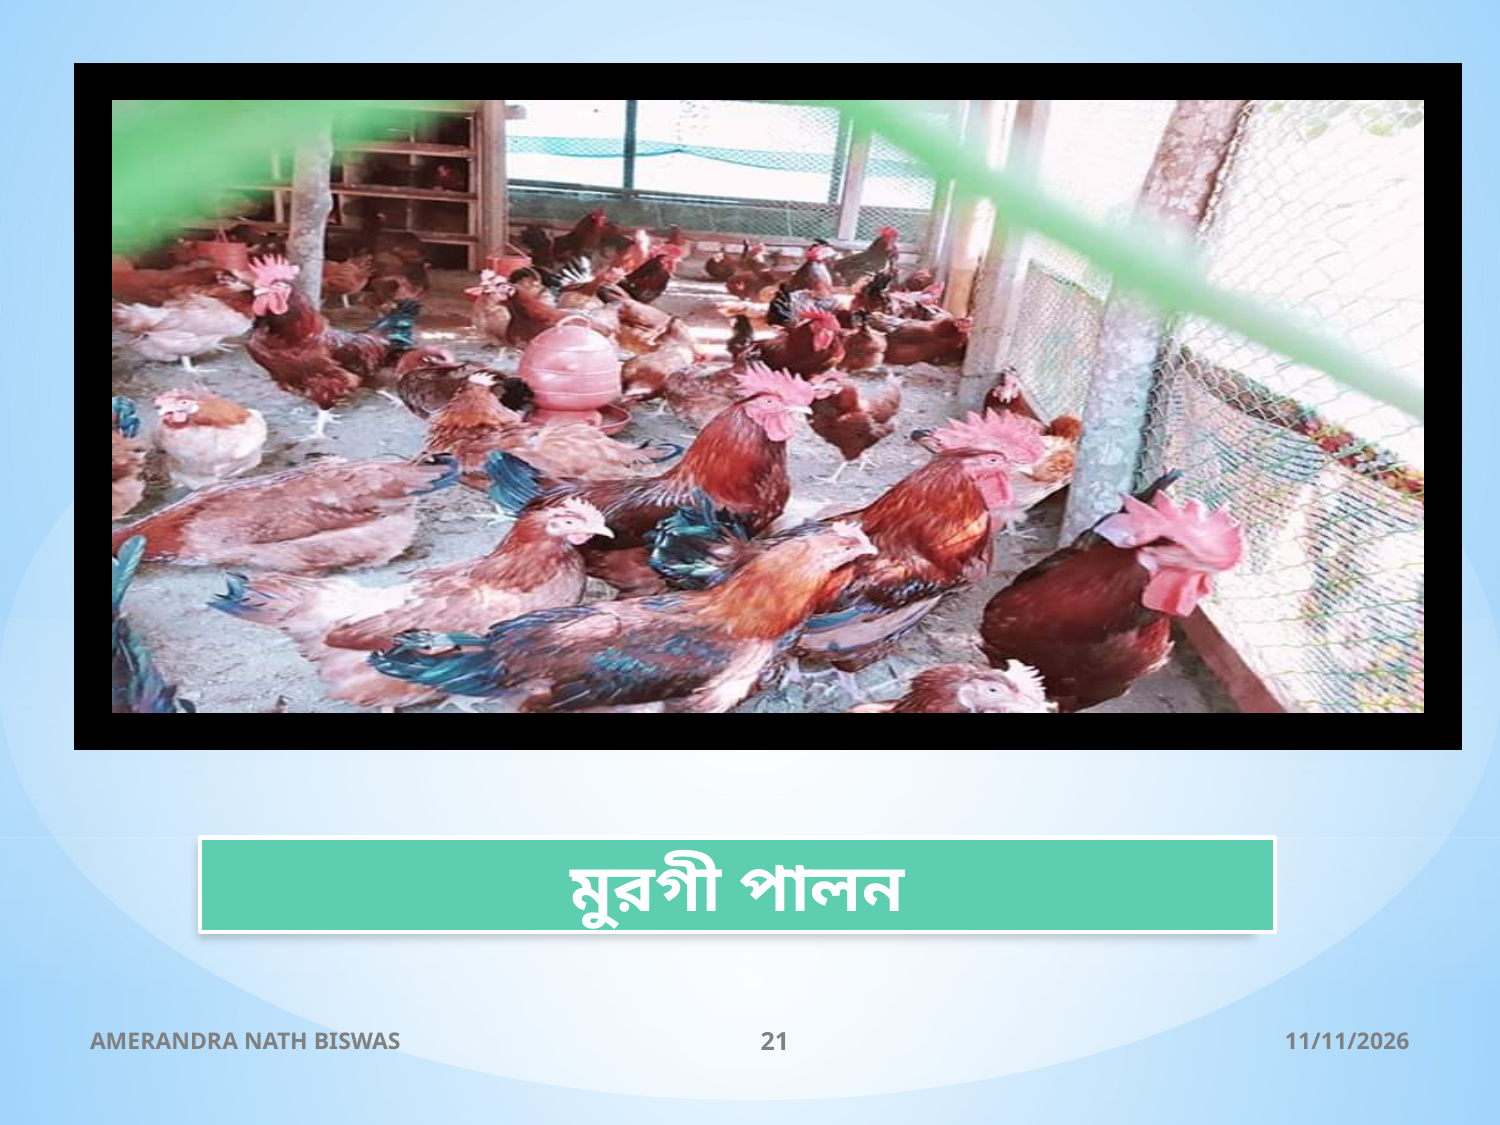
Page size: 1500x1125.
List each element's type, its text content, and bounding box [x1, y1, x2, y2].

text_box মুরগী পালন [198, 835, 1277, 934]
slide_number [1012, 1012, 1425, 1073]
slide_number 21 [624, 1012, 925, 1073]
footer AMERANDRA NATH BISWAS [75, 1012, 624, 1073]
picture [111, 100, 1425, 714]
